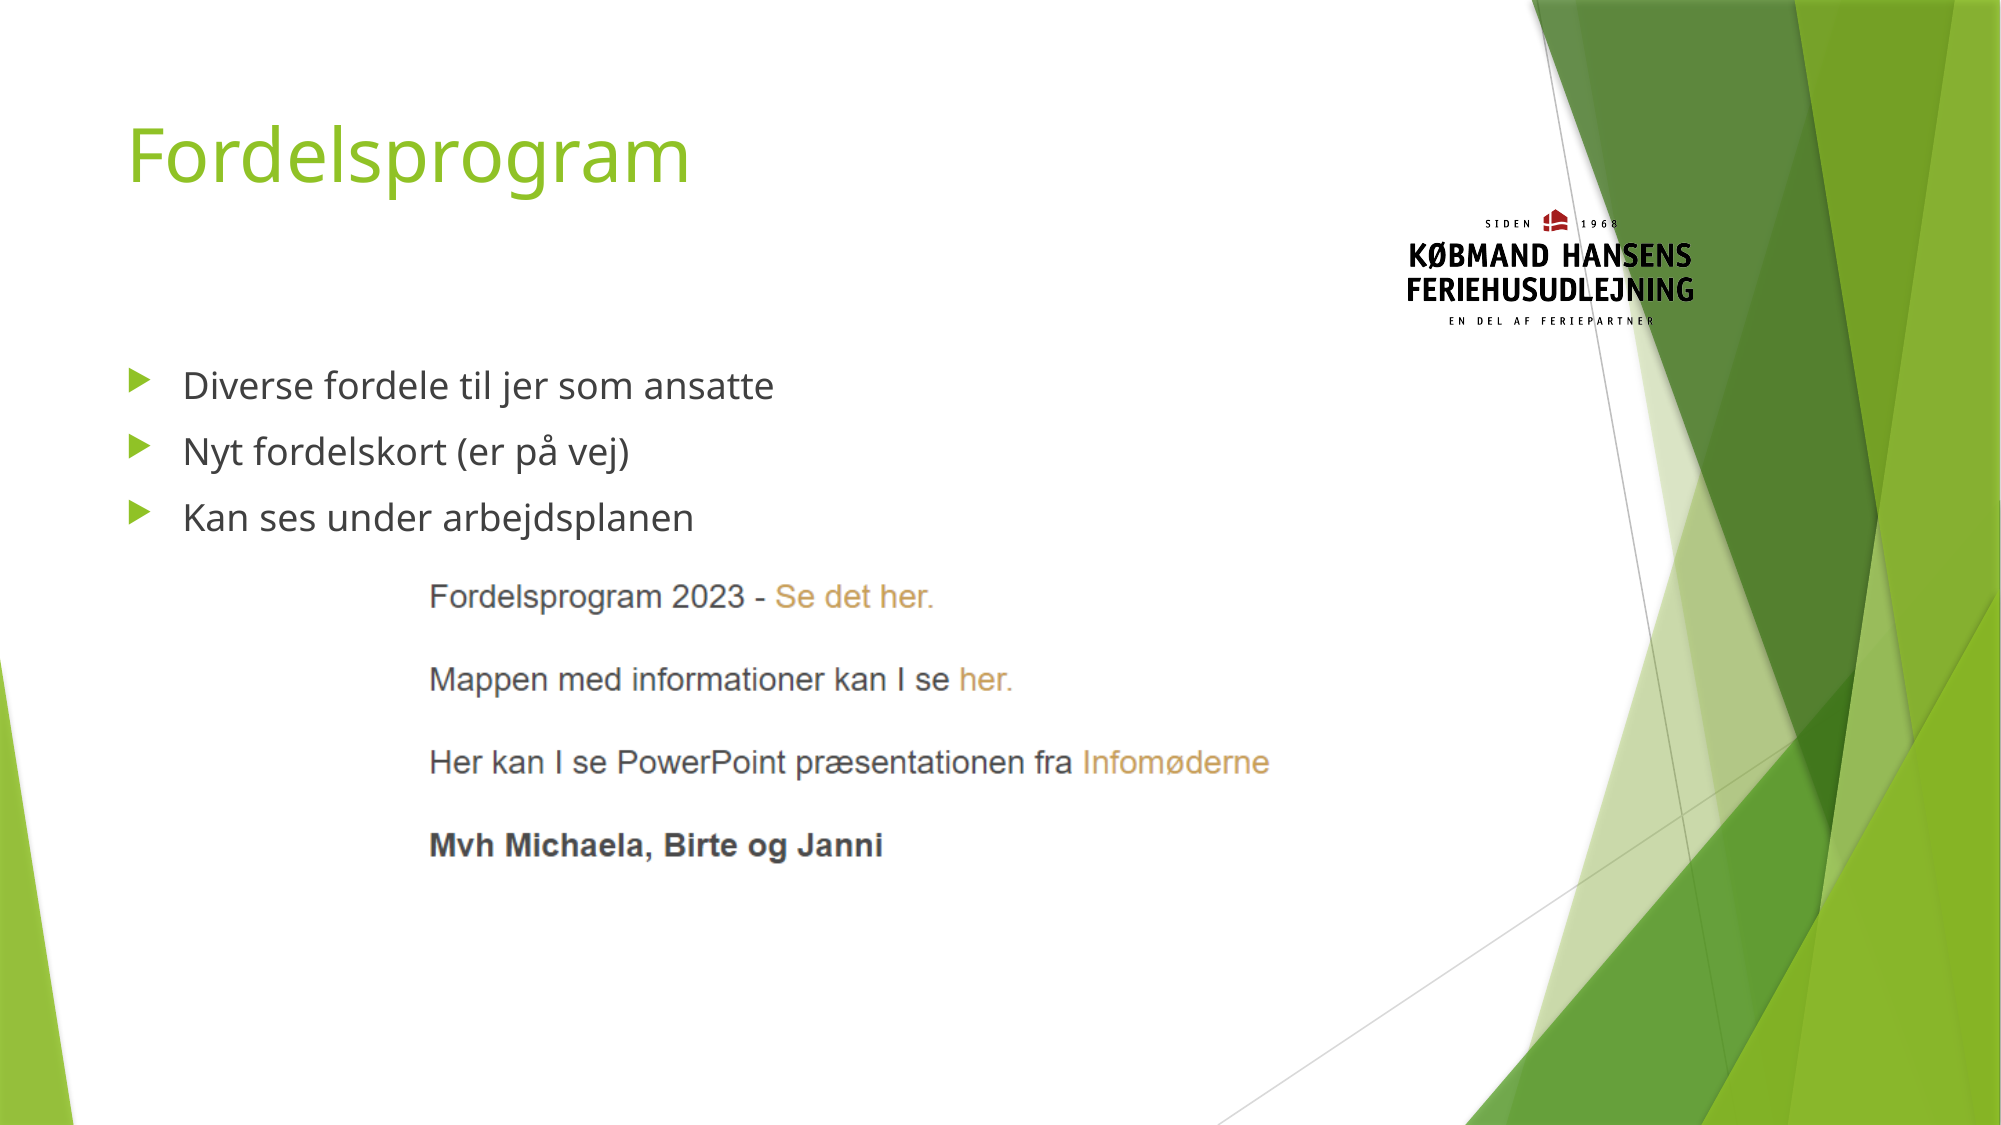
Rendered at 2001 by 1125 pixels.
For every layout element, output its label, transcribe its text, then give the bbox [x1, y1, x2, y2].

list Diverse fordele til jer som ansatte Nyt fordelskort (er på vej) Kan ses under arbejdsplanen [111, 354, 1522, 992]
title Fordelsprogram [111, 99, 1522, 317]
picture [378, 549, 1308, 952]
picture [1407, 209, 1693, 325]
